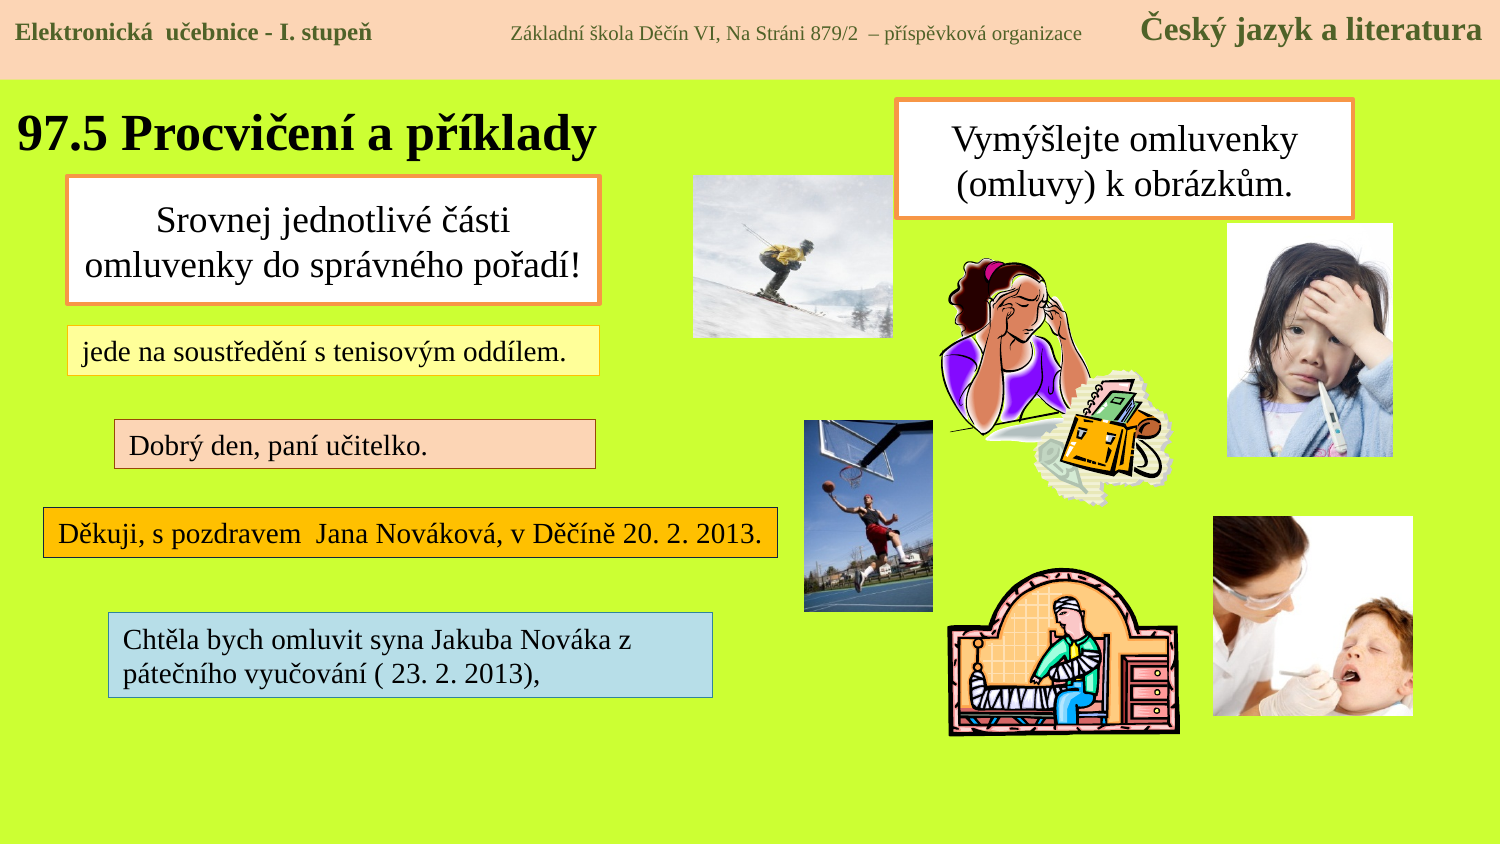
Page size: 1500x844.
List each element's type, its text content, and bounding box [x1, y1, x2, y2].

picture [1227, 223, 1393, 457]
text_box jede na soustředění s tenisovým oddílem. [67, 325, 600, 376]
picture [1212, 516, 1413, 717]
picture [943, 563, 1184, 741]
text_box Vymýšlejte omluvenky (omluvy) k obrázkům. [894, 97, 1355, 220]
text_box Dobrý den, paní učitelko. [114, 419, 596, 469]
picture [938, 256, 1176, 509]
picture [804, 420, 933, 613]
text_box Chtěla bych omluvit syna Jakuba Nováka z pátečního vyučování ( 23. 2. 2013), [108, 612, 713, 698]
text_box Děkuji, s pozdravem Jana Nováková, v Děčíně 20. 2. 2013. [43, 507, 778, 558]
picture [693, 175, 893, 338]
title 97.5 Procvičení a příklady [2, 81, 659, 179]
text_box Elektronická učebnice - I. stupeň Základní škola Děčín VI, Na Stráni 879/2 – příspěvková organizace Český jazyk a literatura [0, 0, 1500, 80]
text_box Srovnej jednotlivé části omluvenky do správného pořadí! [65, 174, 602, 306]
